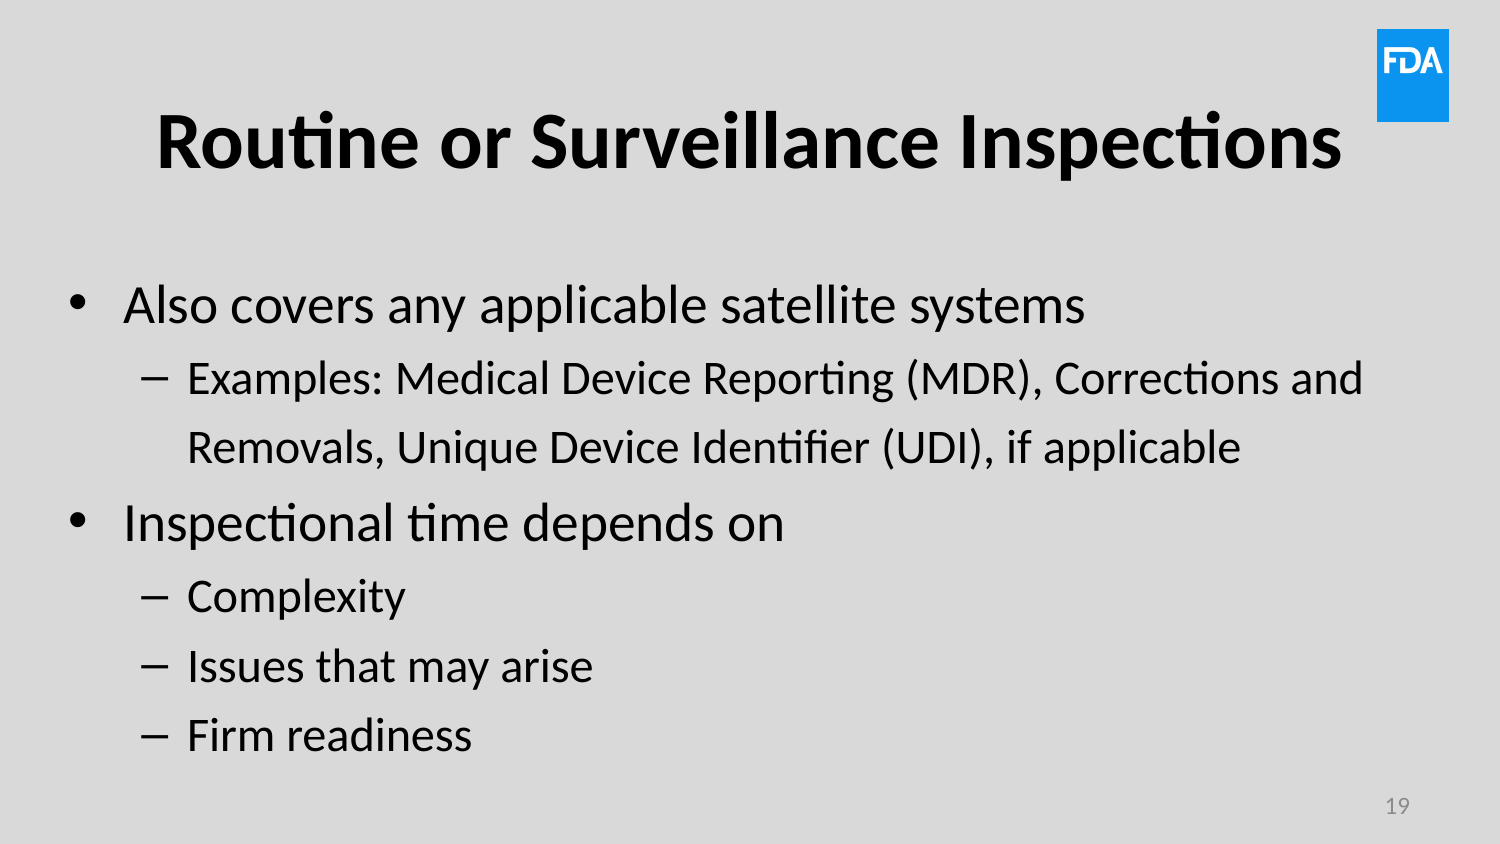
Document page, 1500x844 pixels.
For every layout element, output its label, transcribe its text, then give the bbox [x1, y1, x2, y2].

title Routine or Surveillance Inspections [53, 79, 1449, 194]
picture [1377, 29, 1449, 79]
list Also covers any applicable satellite systems Examples: Medical Device Reporting (MDR), Corrections and Removals, Unique Device Identifier (UDI), if applicable Inspectional time depends on Complexity Issues that may arise Firm readiness [53, 247, 1449, 775]
slide_number 19 [1074, 782, 1425, 827]
